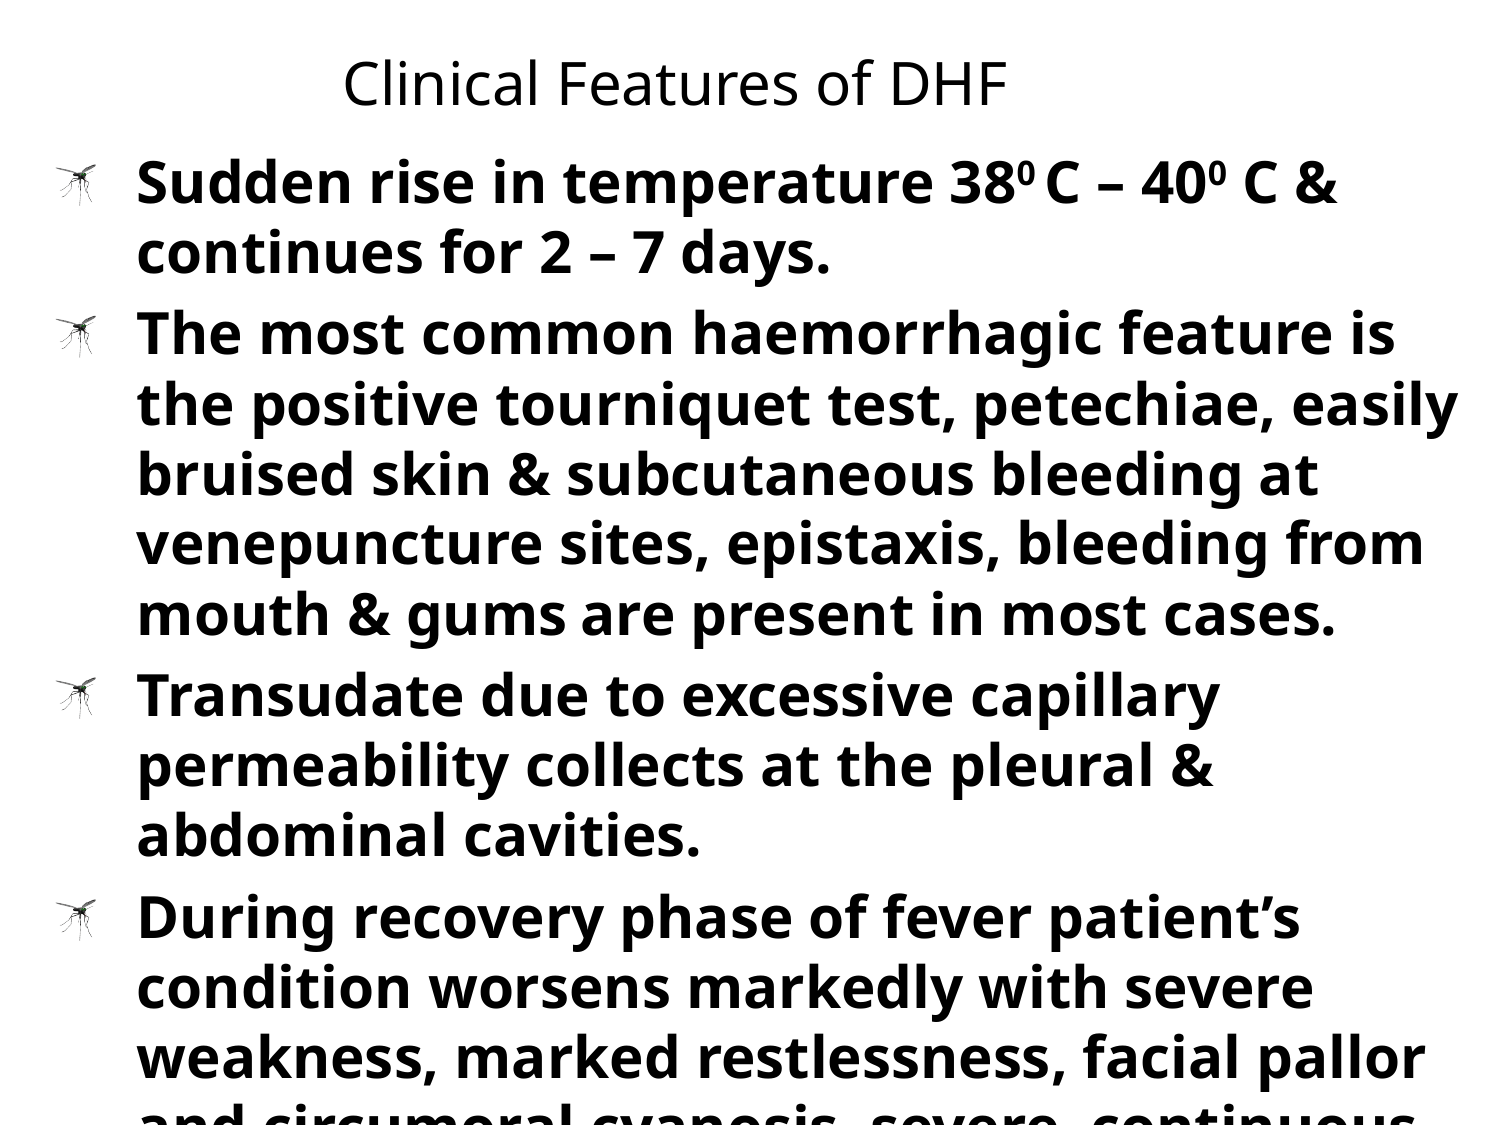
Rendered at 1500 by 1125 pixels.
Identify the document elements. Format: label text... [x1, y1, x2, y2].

list Sudden rise in temperature 380 C – 400 C & continues for 2 – 7 days. The most common haemorrhagic feature is the positive tourniquet test, petechiae, easily bruised skin & subcutaneous bleeding at venepuncture sites, epistaxis, bleeding from mouth & gums are present in most cases. Transudate due to excessive capillary permeability collects at the pleural & abdominal cavities. During recovery phase of fever patient’s condition worsens markedly with severe weakness, marked restlessness, facial pallor and circumoral cyanosis, severe continuous pain abdomen. Liver may be enlarged. Thrombocytopenia ( platelet count <1,00,000/mm3 ) also occurs during this phase. In most severe forms after 3 – 4 days of fever, hypotension circulatory failure with features of Capillary leak syndrome. [37, 137, 1475, 1075]
picture [52, 300, 102, 363]
picture [52, 662, 102, 724]
picture [52, 149, 102, 211]
picture [52, 884, 102, 946]
title Clinical Features of DHF [37, 37, 1313, 125]
